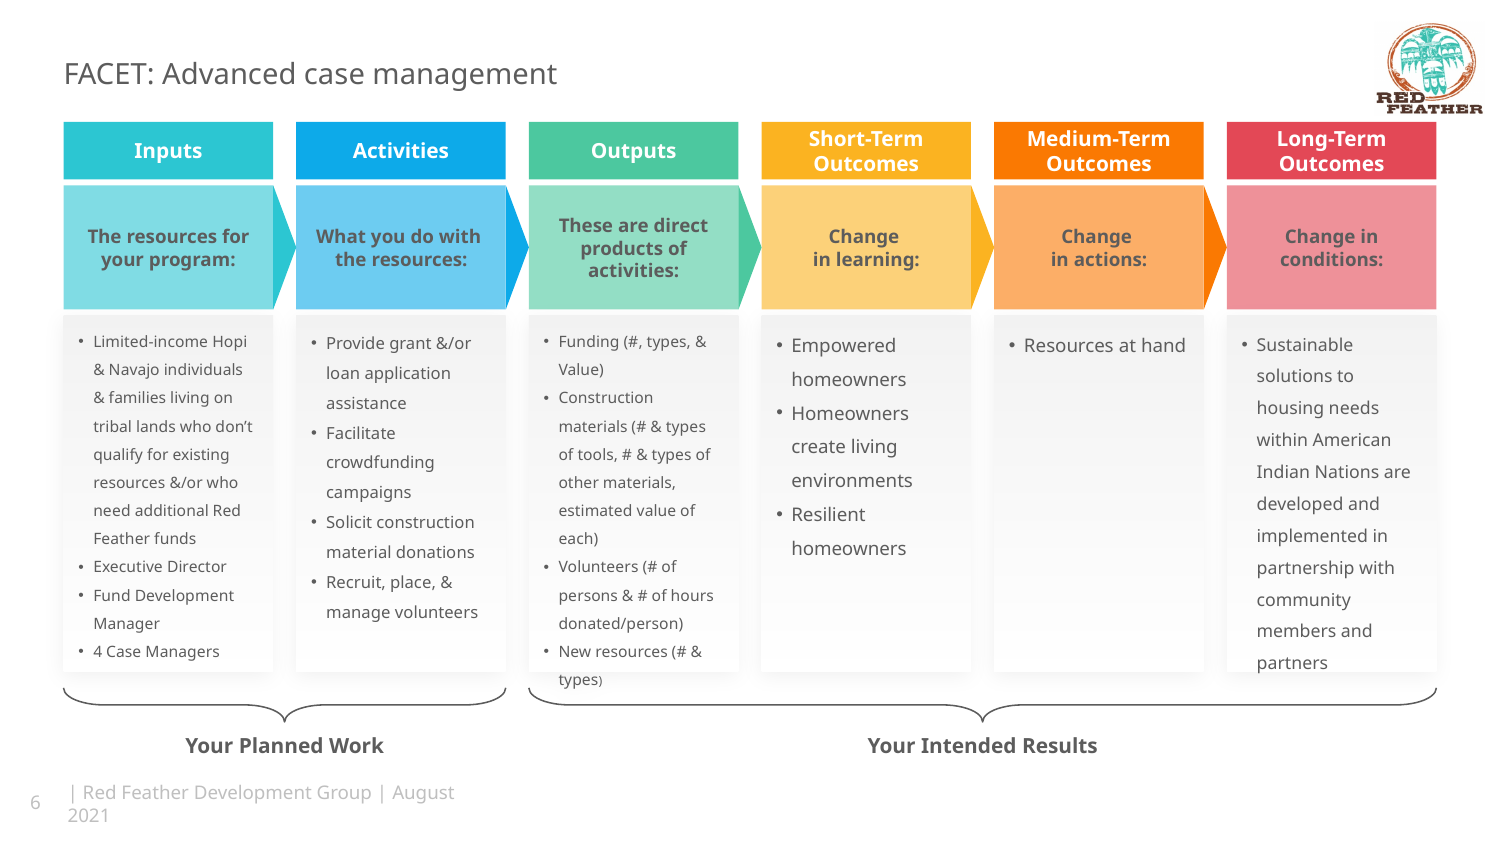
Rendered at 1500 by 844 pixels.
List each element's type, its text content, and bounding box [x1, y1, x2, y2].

text_box [528, 687, 1438, 723]
text_box These are direct products of activities: [527, 183, 737, 311]
text_box [62, 687, 507, 723]
text_box Provide grant &/or loan application assistance Facilitate crowdfunding campaigns Solicit construction material donations Recruit, place, & manage volunteers [294, 313, 508, 674]
text_box Your Intended Results [861, 732, 1104, 759]
text_box Change in actions: [992, 183, 1202, 311]
text_box Change in learning: [759, 183, 970, 311]
text_box Limited-income Hopi & Navajo individuals & families living on tribal lands who don’t qualify for existing resources &/or who need additional Red Feather funds Executive Director Fund Development Manager 4 Case Managers [61, 313, 275, 674]
picture [1374, 21, 1485, 116]
text_box Long-Term Outcomes [1225, 120, 1438, 182]
text_box Activities [294, 120, 508, 182]
text_box Your Planned Work [163, 732, 406, 759]
text_box The resources for your program: [61, 183, 272, 311]
text_box Outputs [527, 120, 740, 182]
text_box Short-Term Outcomes [759, 120, 973, 182]
text_box [736, 183, 764, 312]
text_box Empowered homeowners Homeowners create living environments Resilient homeowners [759, 313, 973, 674]
text_box Resources at hand [992, 313, 1206, 674]
text_box [271, 183, 299, 312]
text_box What you do with the resources: [294, 183, 504, 311]
text_box [503, 183, 531, 312]
text_box [1201, 183, 1229, 312]
text_box Medium-Term Outcomes [992, 120, 1206, 182]
text_box Sustainable solutions to housing needs within American Indian Nations are developed and implemented in partnership with community members and partners [1225, 313, 1438, 674]
text_box Change in conditions: [1225, 183, 1438, 311]
text_box [969, 183, 997, 312]
text_box Inputs [61, 120, 275, 182]
title FACET: Advanced case management [63, 46, 1437, 101]
text_box Funding (#, types, & Value) Construction materials (# & types of tools, # & types of other materials, estimated value of each) Volunteers (# of persons & # of hours donated/person) New resources (# & types) [527, 313, 740, 674]
